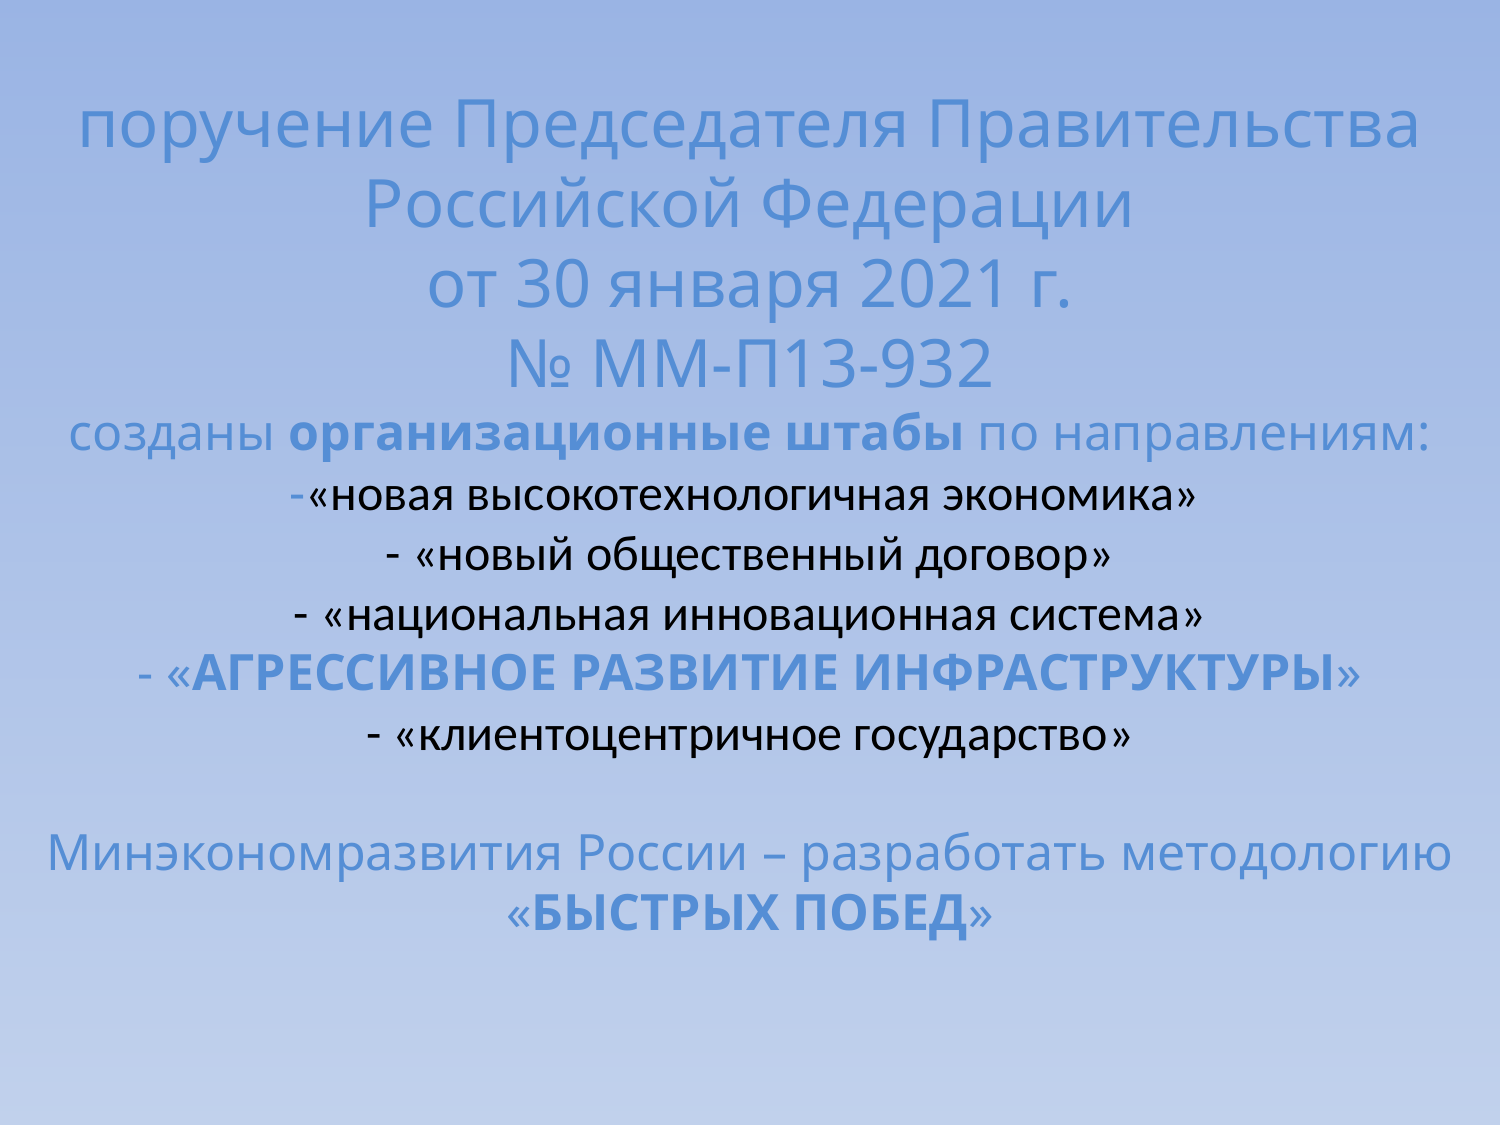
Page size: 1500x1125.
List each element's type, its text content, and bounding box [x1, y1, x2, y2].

title поручение Председателя Правительства Российской Федерации от 30 января 2021 г. № ММ-П13-932 созданы организационные штабы по направлениям: -«новая высокотехнологичная экономика» - «новый общественный договор» - «национальная инновационная система» - «АГРЕССИВНОЕ РАЗВИТИЕ ИНФРАСТРУКТУРЫ» - «клиентоцентричное государство» Минэкономразвития России – разработать методологию «БЫСТРЫХ ПОБЕД» [0, 0, 1500, 1047]
